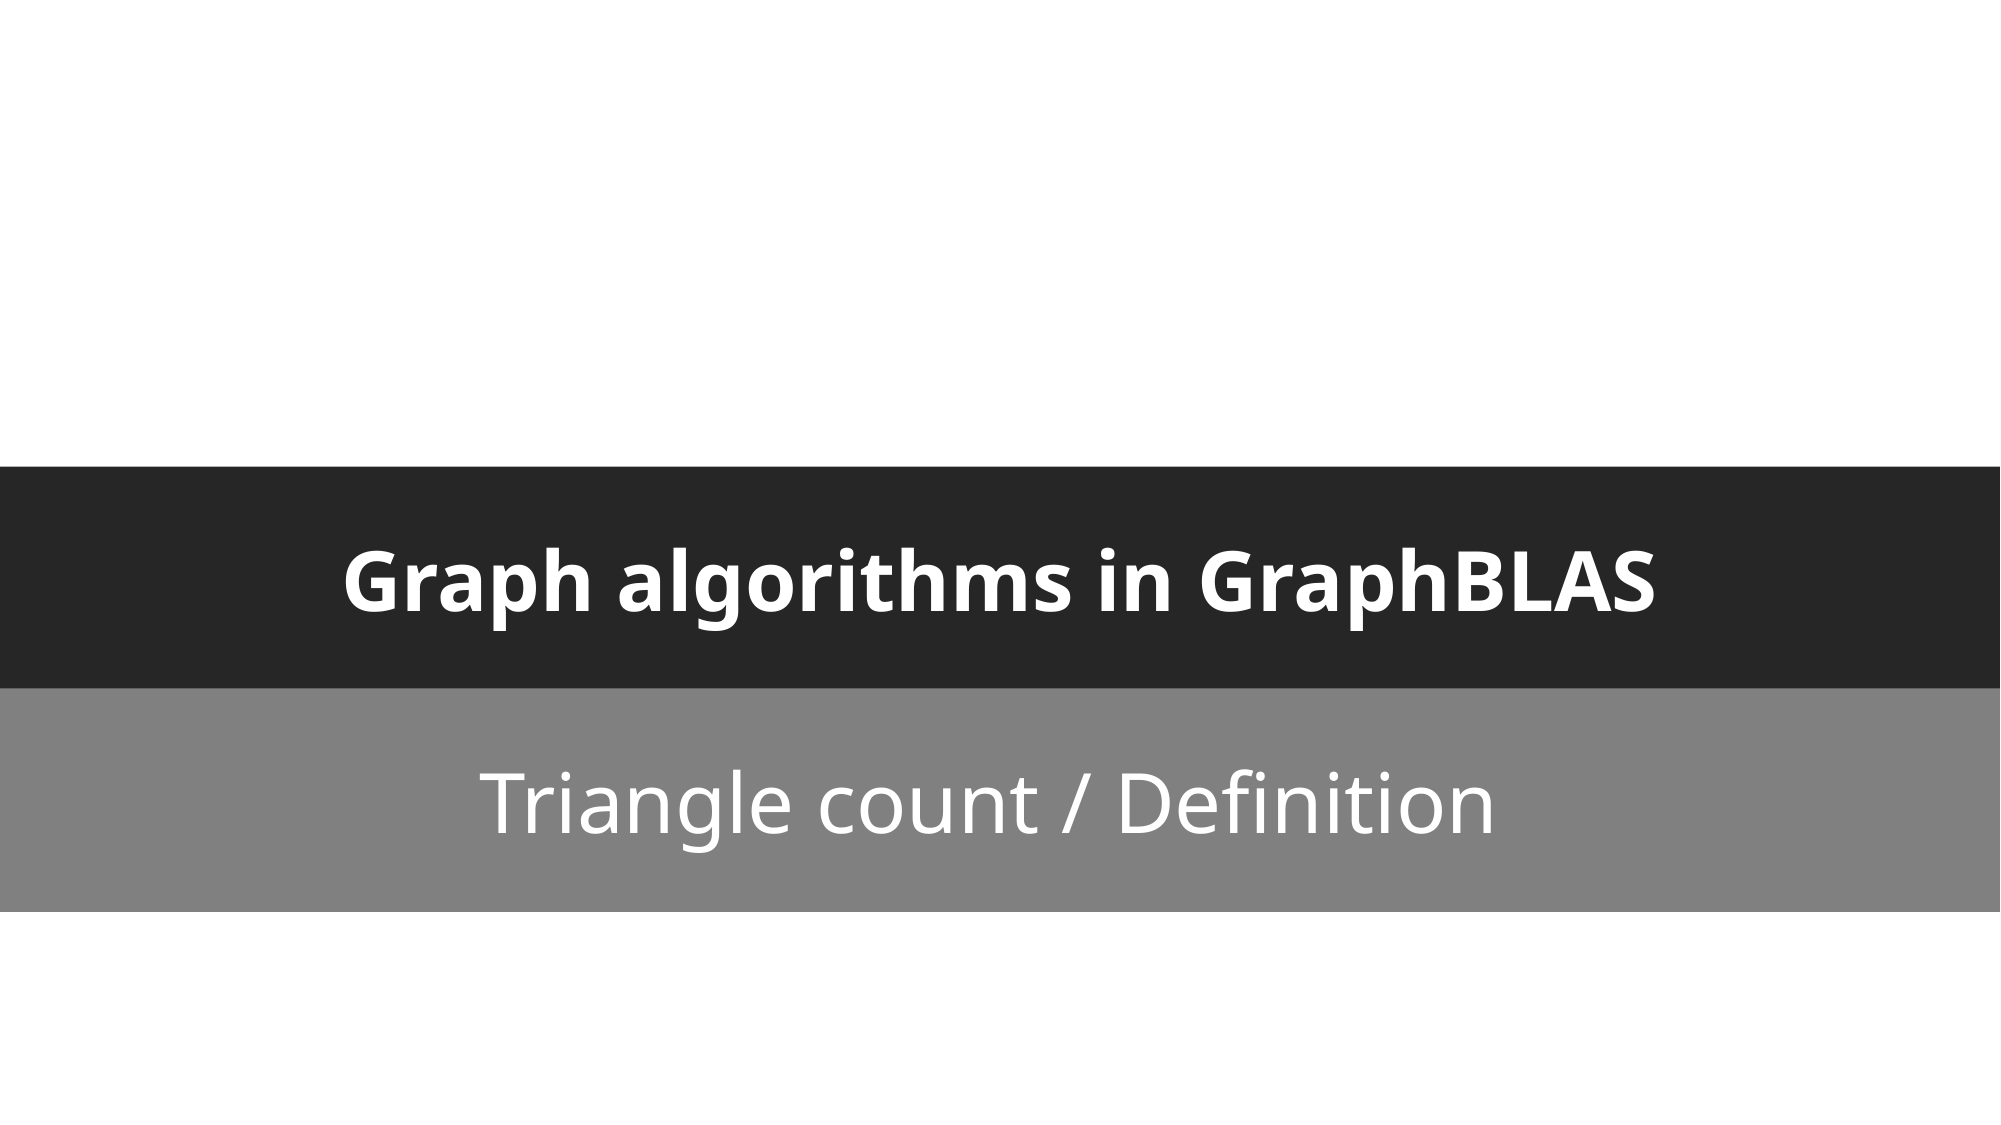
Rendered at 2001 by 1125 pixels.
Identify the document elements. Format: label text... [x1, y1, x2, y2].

title Graph algorithms in GraphBLAS [0, 466, 2000, 688]
text_box Triangle count / Definition [0, 688, 2000, 912]
